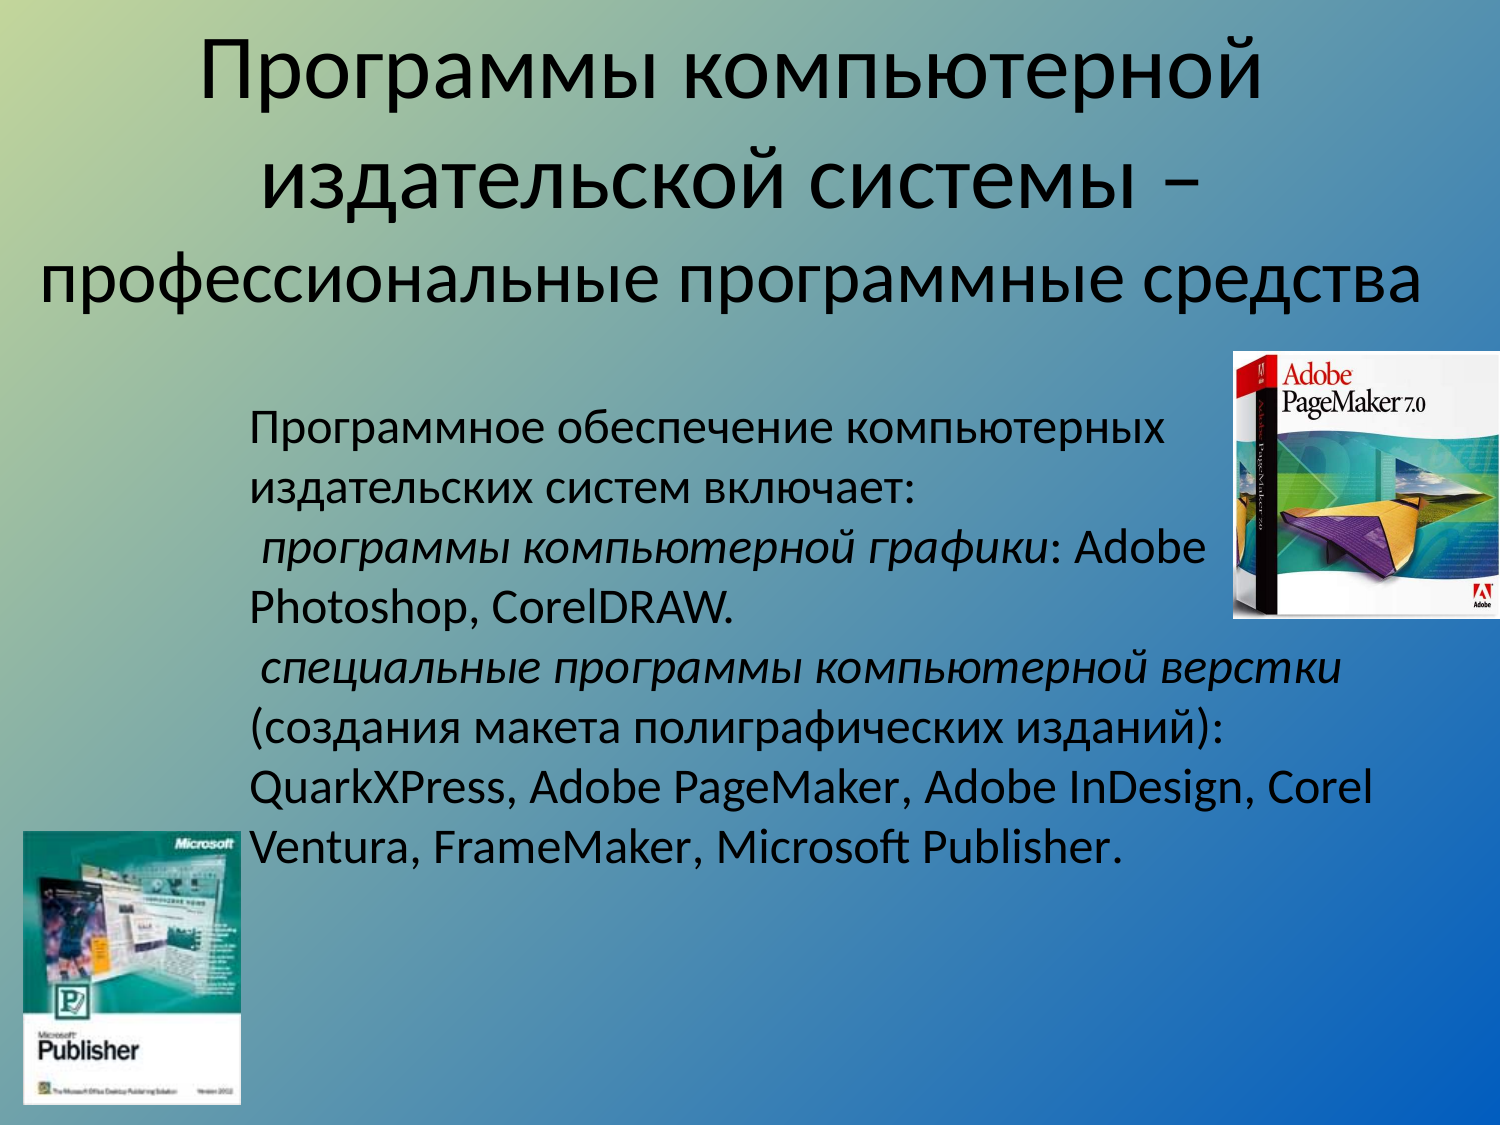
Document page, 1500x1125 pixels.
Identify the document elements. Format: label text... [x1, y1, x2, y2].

picture [1233, 351, 1500, 620]
picture [23, 831, 241, 1105]
text_box Программы компьютерной издательской системы – профессиональные программные средства [0, 0, 1465, 325]
text_box Программное обеспечение компьютерных издательских систем включает: программы компьютерной графики: Adobe Photoshop, CorelDRAW. специальные программы компьютерной верстки (создания макета полиграфических изданий): QuarkXPress, Adobe PageMaker, Adobe InDesign, Corel Ventura, FrameMaker, Microsoft Publisher. [234, 386, 1407, 882]
